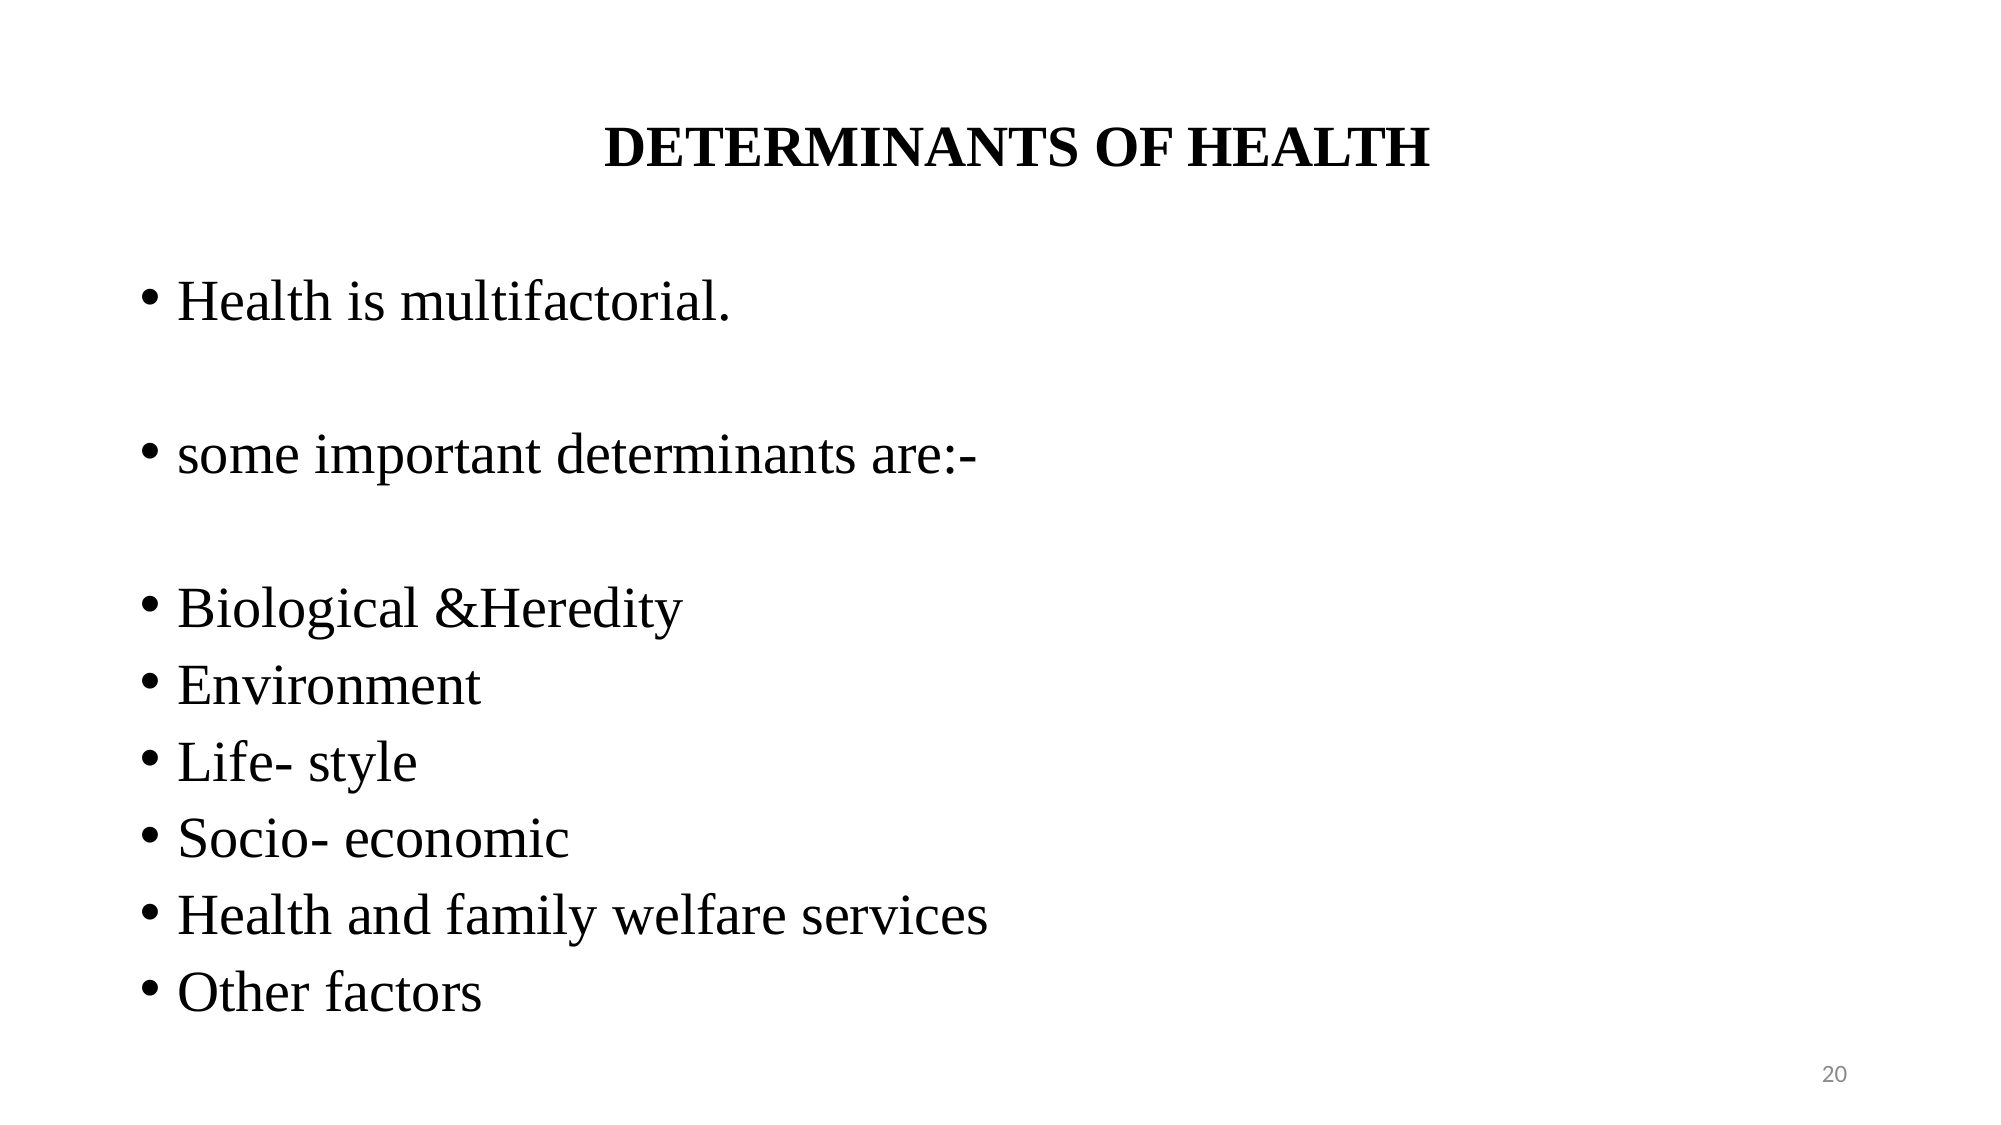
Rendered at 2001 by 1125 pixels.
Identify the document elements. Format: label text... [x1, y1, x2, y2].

text_box DETERMINANTS OF HEALTH Health is multifactorial. some important determinants are:- Biological &Heredity Environment Life- style Socio- economic Health and family welfare services Other factors [124, 37, 1912, 1063]
slide_number 20 [1412, 1063, 1863, 1103]
